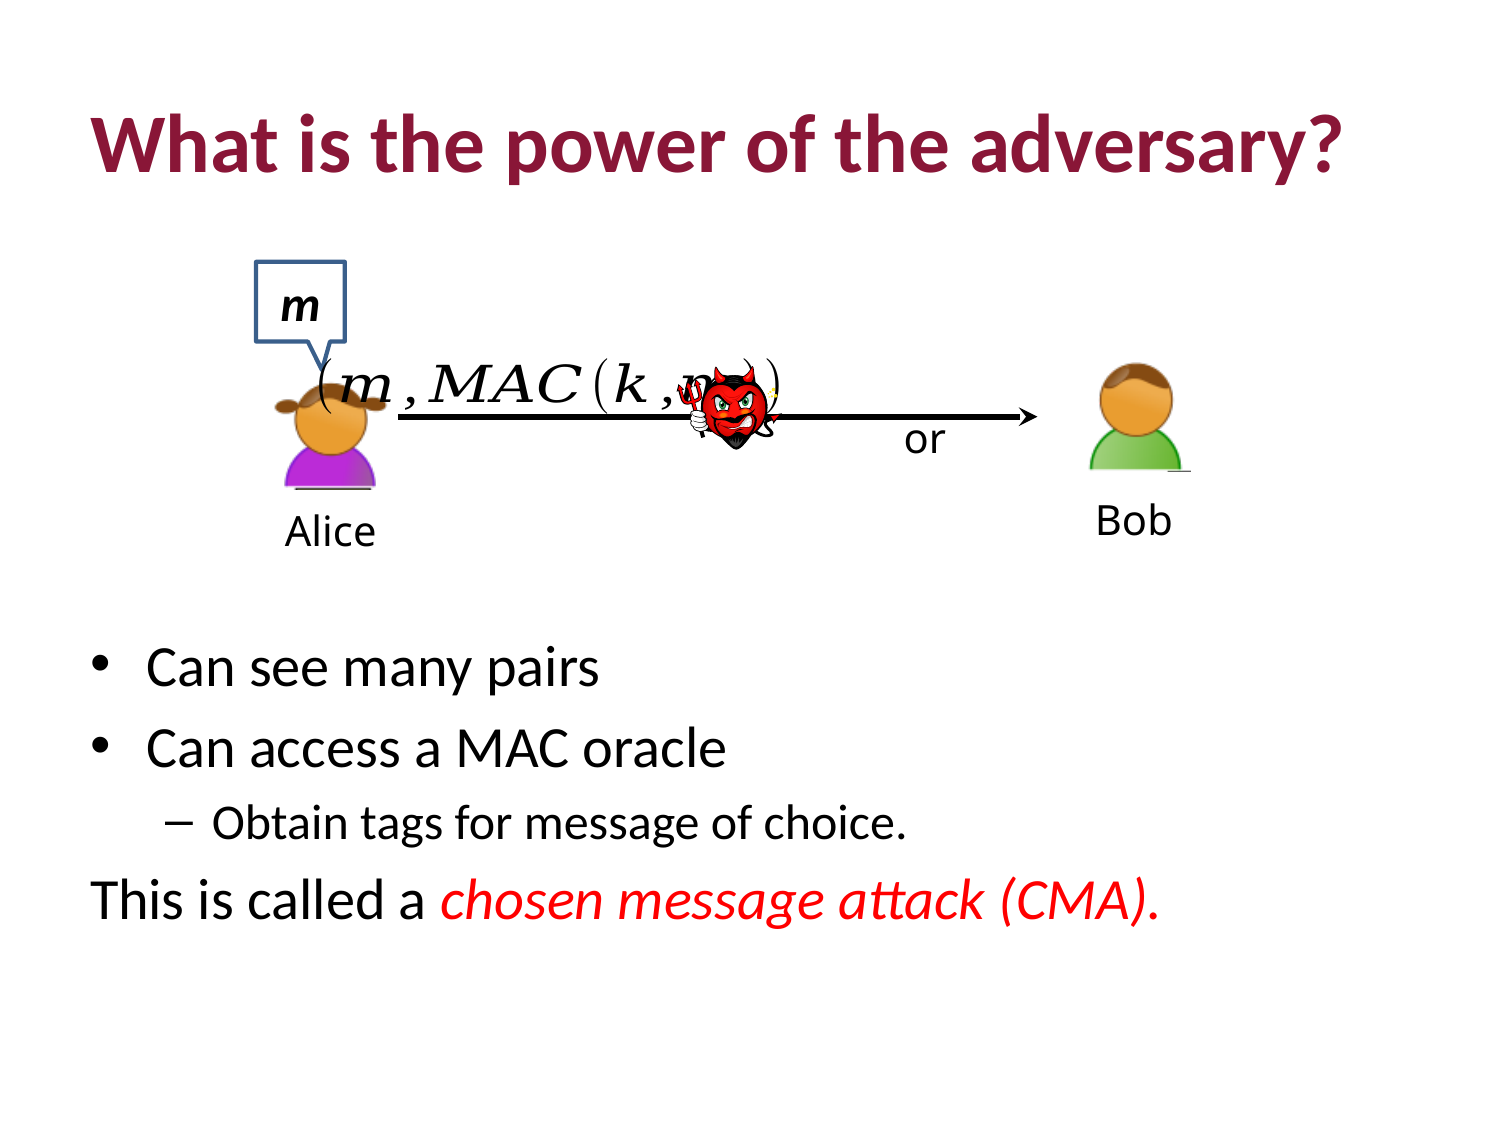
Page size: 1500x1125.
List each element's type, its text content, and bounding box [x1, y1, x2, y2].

title What is the power of the adversary? [75, 45, 1425, 233]
picture [1084, 361, 1192, 472]
picture [675, 365, 783, 451]
text_box m [253, 259, 347, 371]
text_box Alice [194, 498, 467, 561]
picture [255, 373, 398, 490]
text_box Bob [998, 487, 1270, 550]
